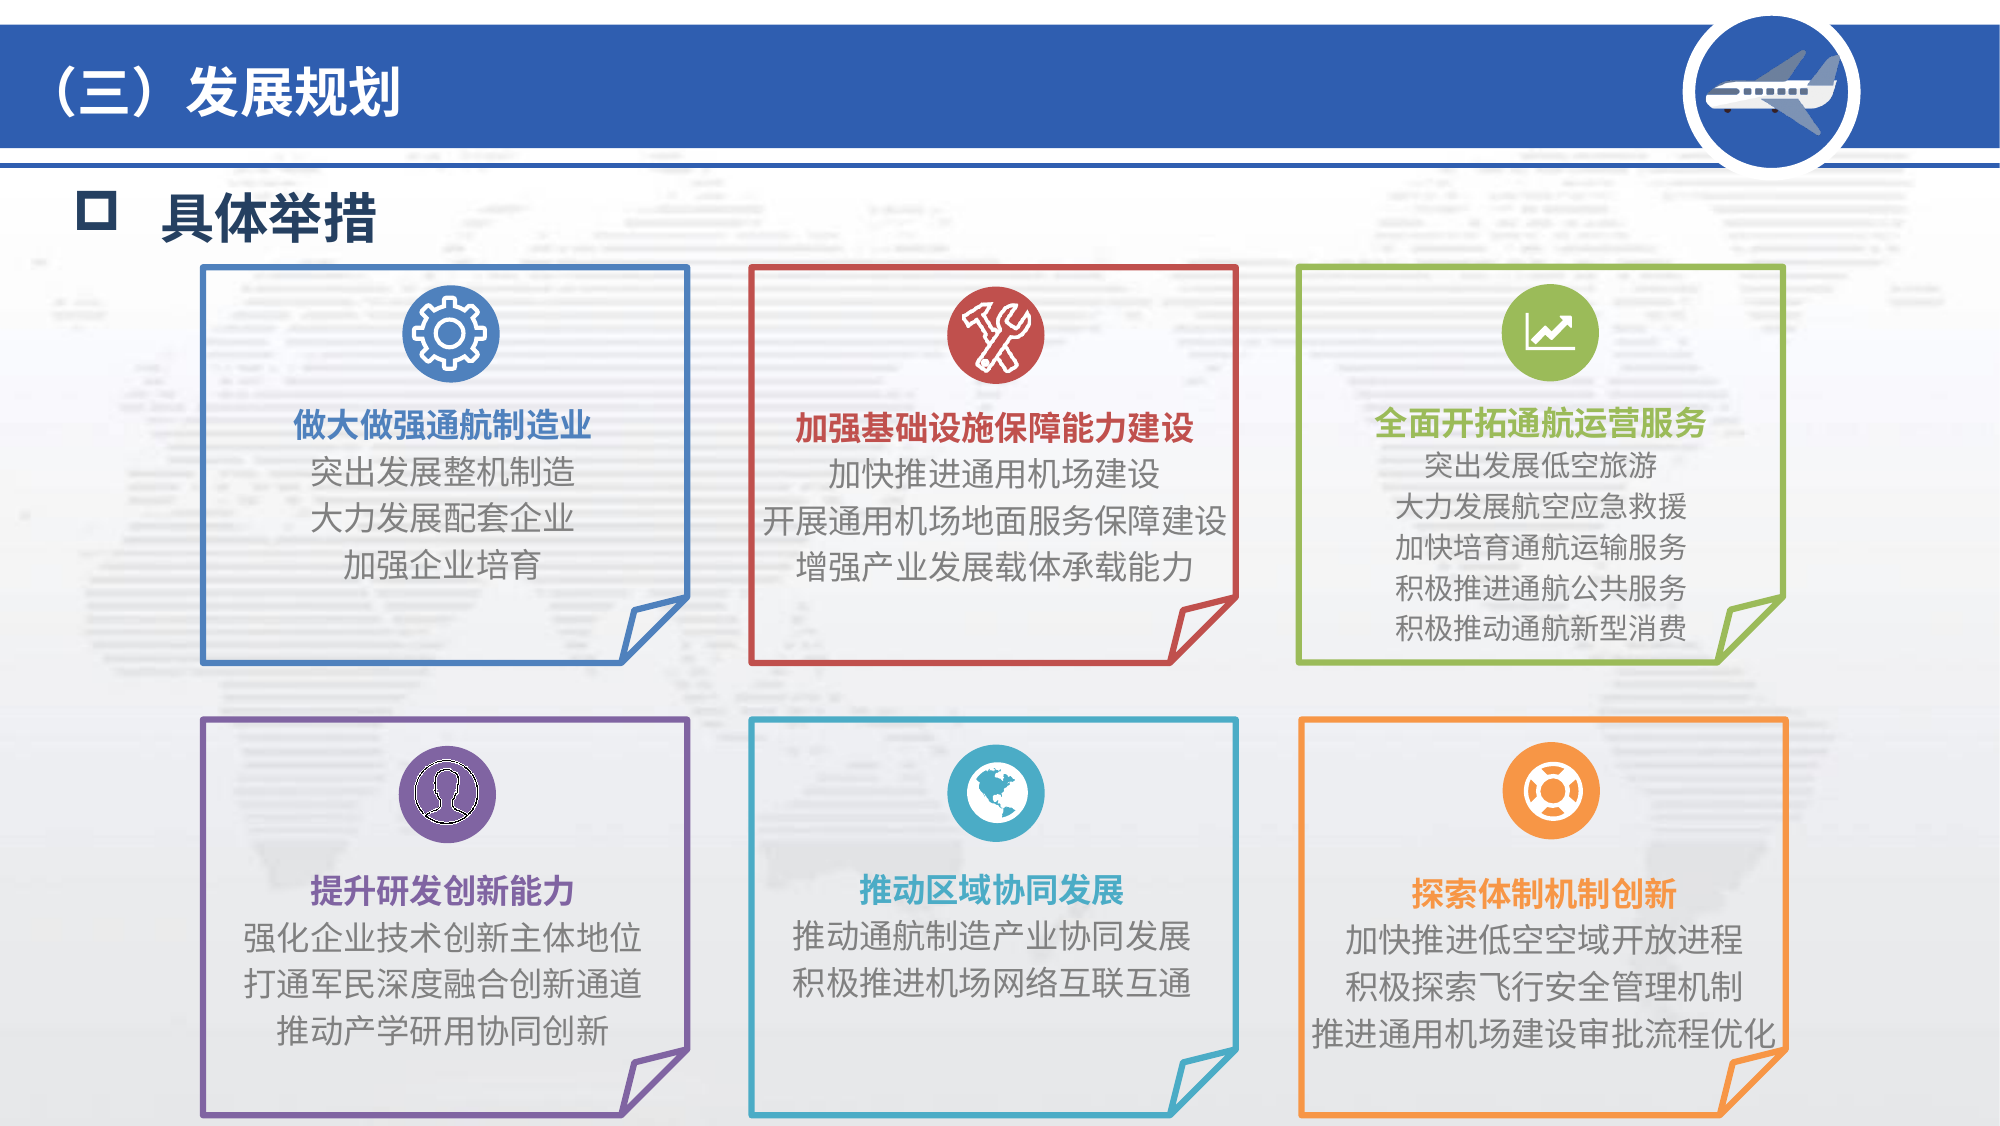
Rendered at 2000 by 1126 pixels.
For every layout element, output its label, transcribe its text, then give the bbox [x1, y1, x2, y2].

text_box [202, 266, 1803, 1116]
text_box 具体举措 [57, 177, 539, 258]
text_box （三）发展规划 [8, 30, 776, 138]
picture [0, 0, 2000, 1126]
